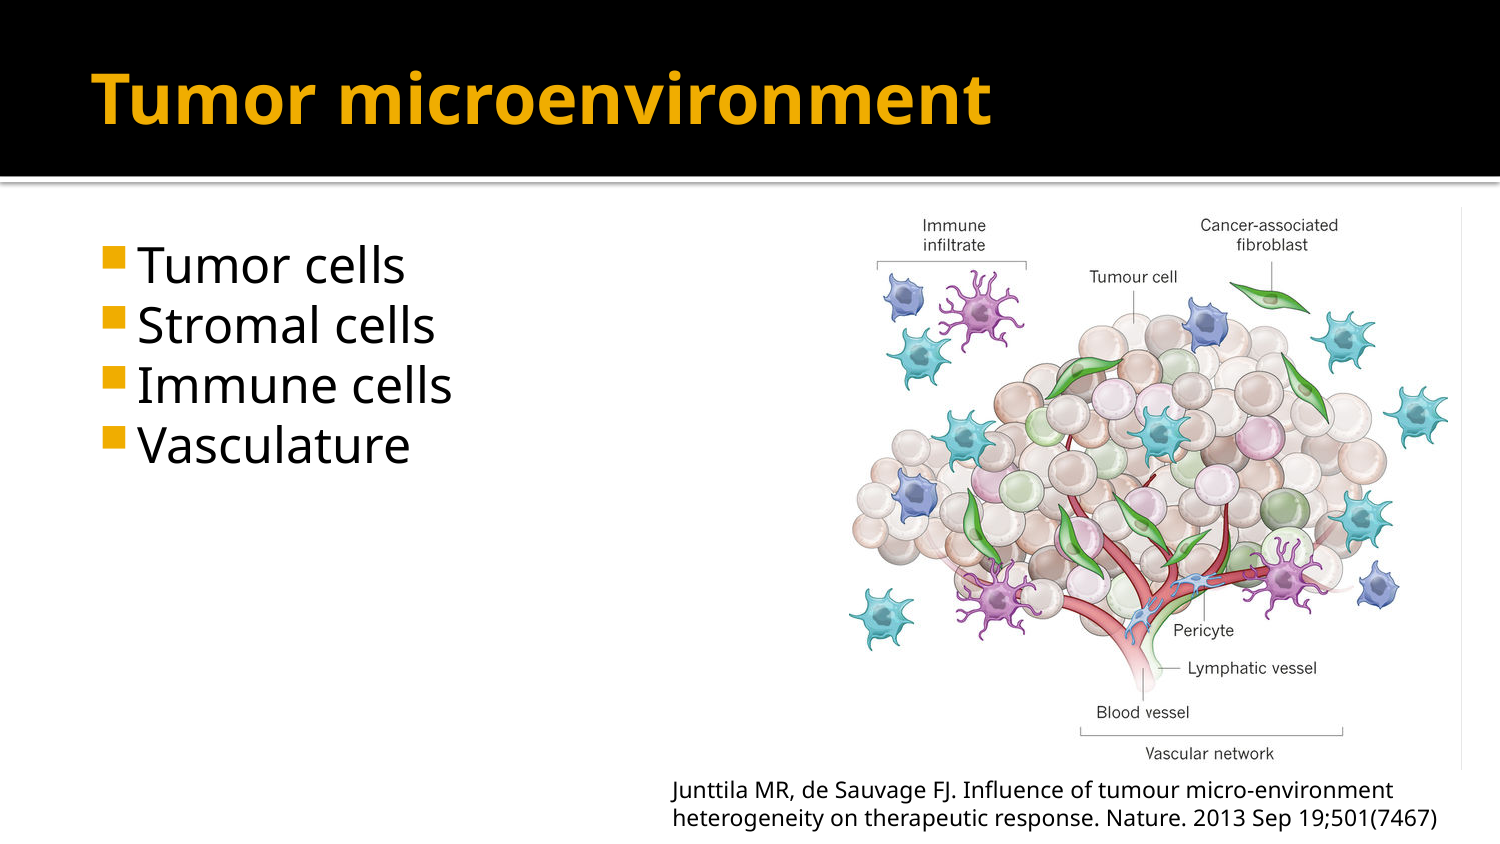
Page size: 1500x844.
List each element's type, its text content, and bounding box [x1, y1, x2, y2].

title Tumor microenvironment [75, 19, 1425, 174]
picture [837, 207, 1463, 770]
text_box Junttila MR, de Sauvage FJ. Influence of tumour micro-environment heterogeneity on therapeutic response. Nature. 2013 Sep 19;501(7467) [657, 768, 1495, 839]
list Tumor cells Stromal cells Immune cells Vasculature [75, 218, 831, 788]
